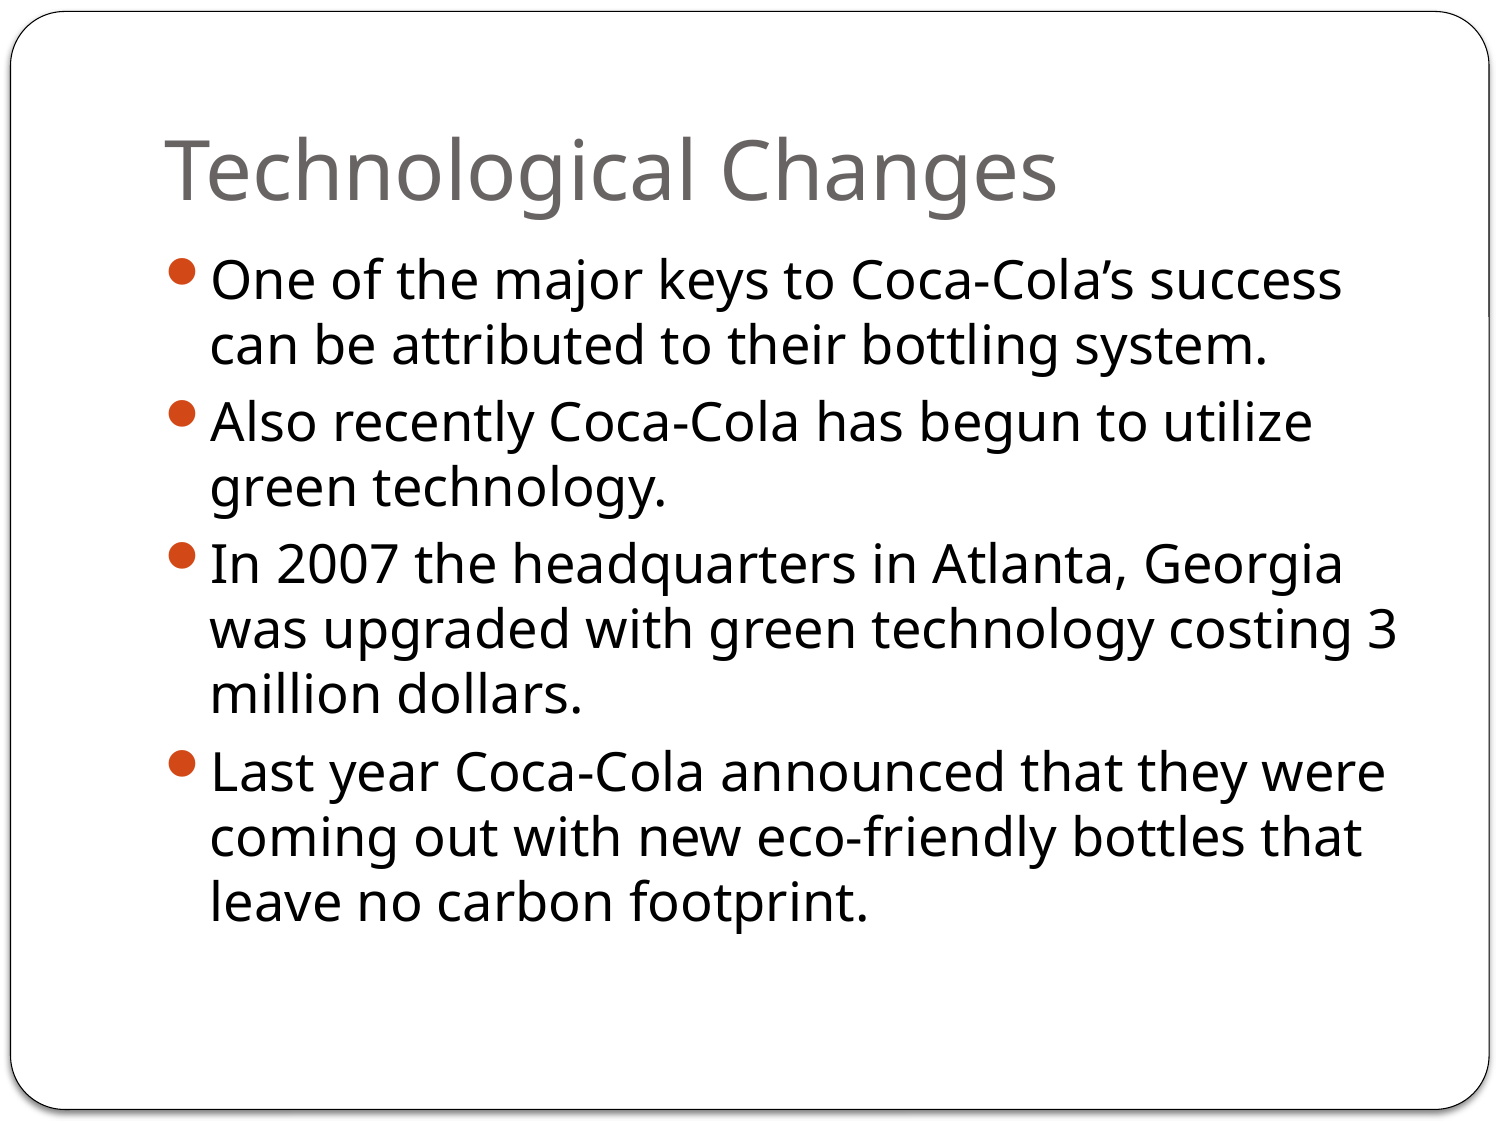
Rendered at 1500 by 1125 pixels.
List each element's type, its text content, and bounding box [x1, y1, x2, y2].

list One of the major keys to Coca-Cola’s success can be attributed to their bottling system. Also recently Coca-Cola has begun to utilize green technology. In 2007 the headquarters in Atlanta, Georgia was upgraded with green technology costing 3 million dollars. Last year Coca-Cola announced that they were coming out with new eco-friendly bottles that leave no carbon footprint. [150, 237, 1425, 988]
title Technological Changes [150, 45, 1425, 233]
